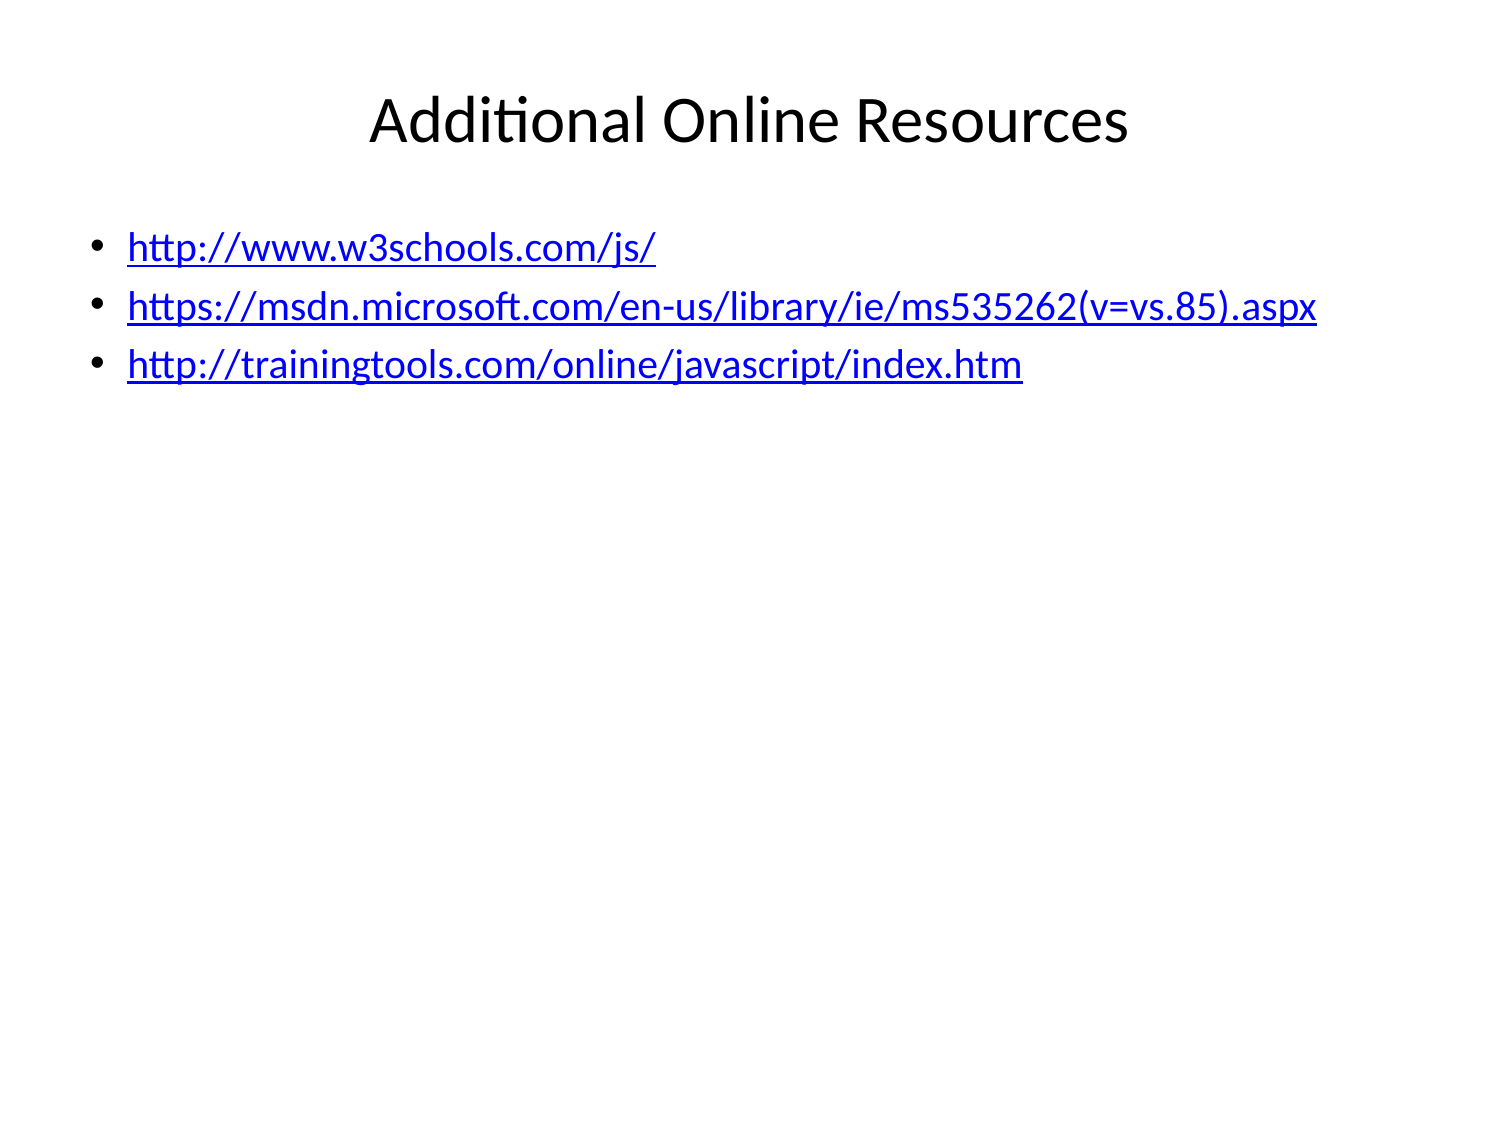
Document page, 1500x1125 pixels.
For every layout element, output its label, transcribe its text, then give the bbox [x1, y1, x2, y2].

title Additional Online Resources [74, 44, 1426, 188]
list http://www.w3schools.com/js/ https://msdn.microsoft.com/en-us/library/ie/ms535262(v=vs.85).aspx http://trainingtools.com/online/javascript/index.htm [74, 212, 1426, 1051]
